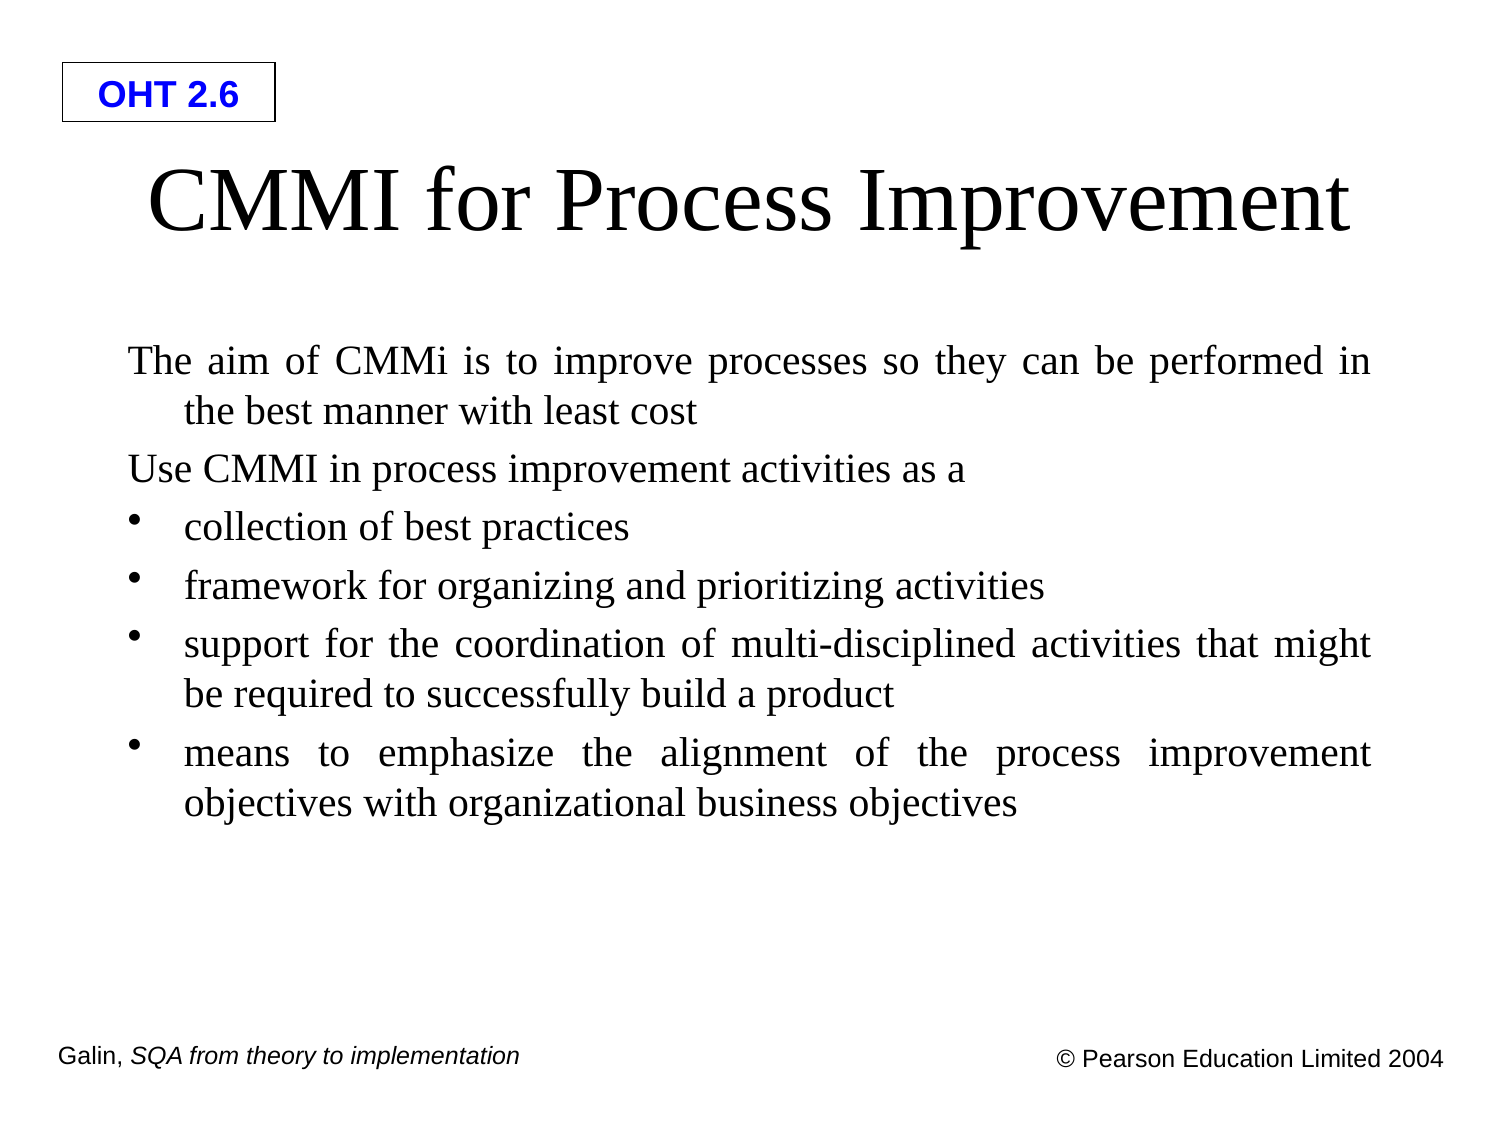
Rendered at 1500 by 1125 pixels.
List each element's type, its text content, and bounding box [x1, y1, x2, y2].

list The aim of CMMi is to improve processes so they can be performed in the best manner with least cost Use CMMI in process improvement activities as a collection of best practices framework for organizing and prioritizing activities support for the coordination of multi-disciplined activities that might be required to successfully build a product means to emphasize the alignment of the process improvement objectives with organizational business objectives [112, 324, 1388, 1001]
title CMMI for Process Improvement [112, 99, 1388, 288]
